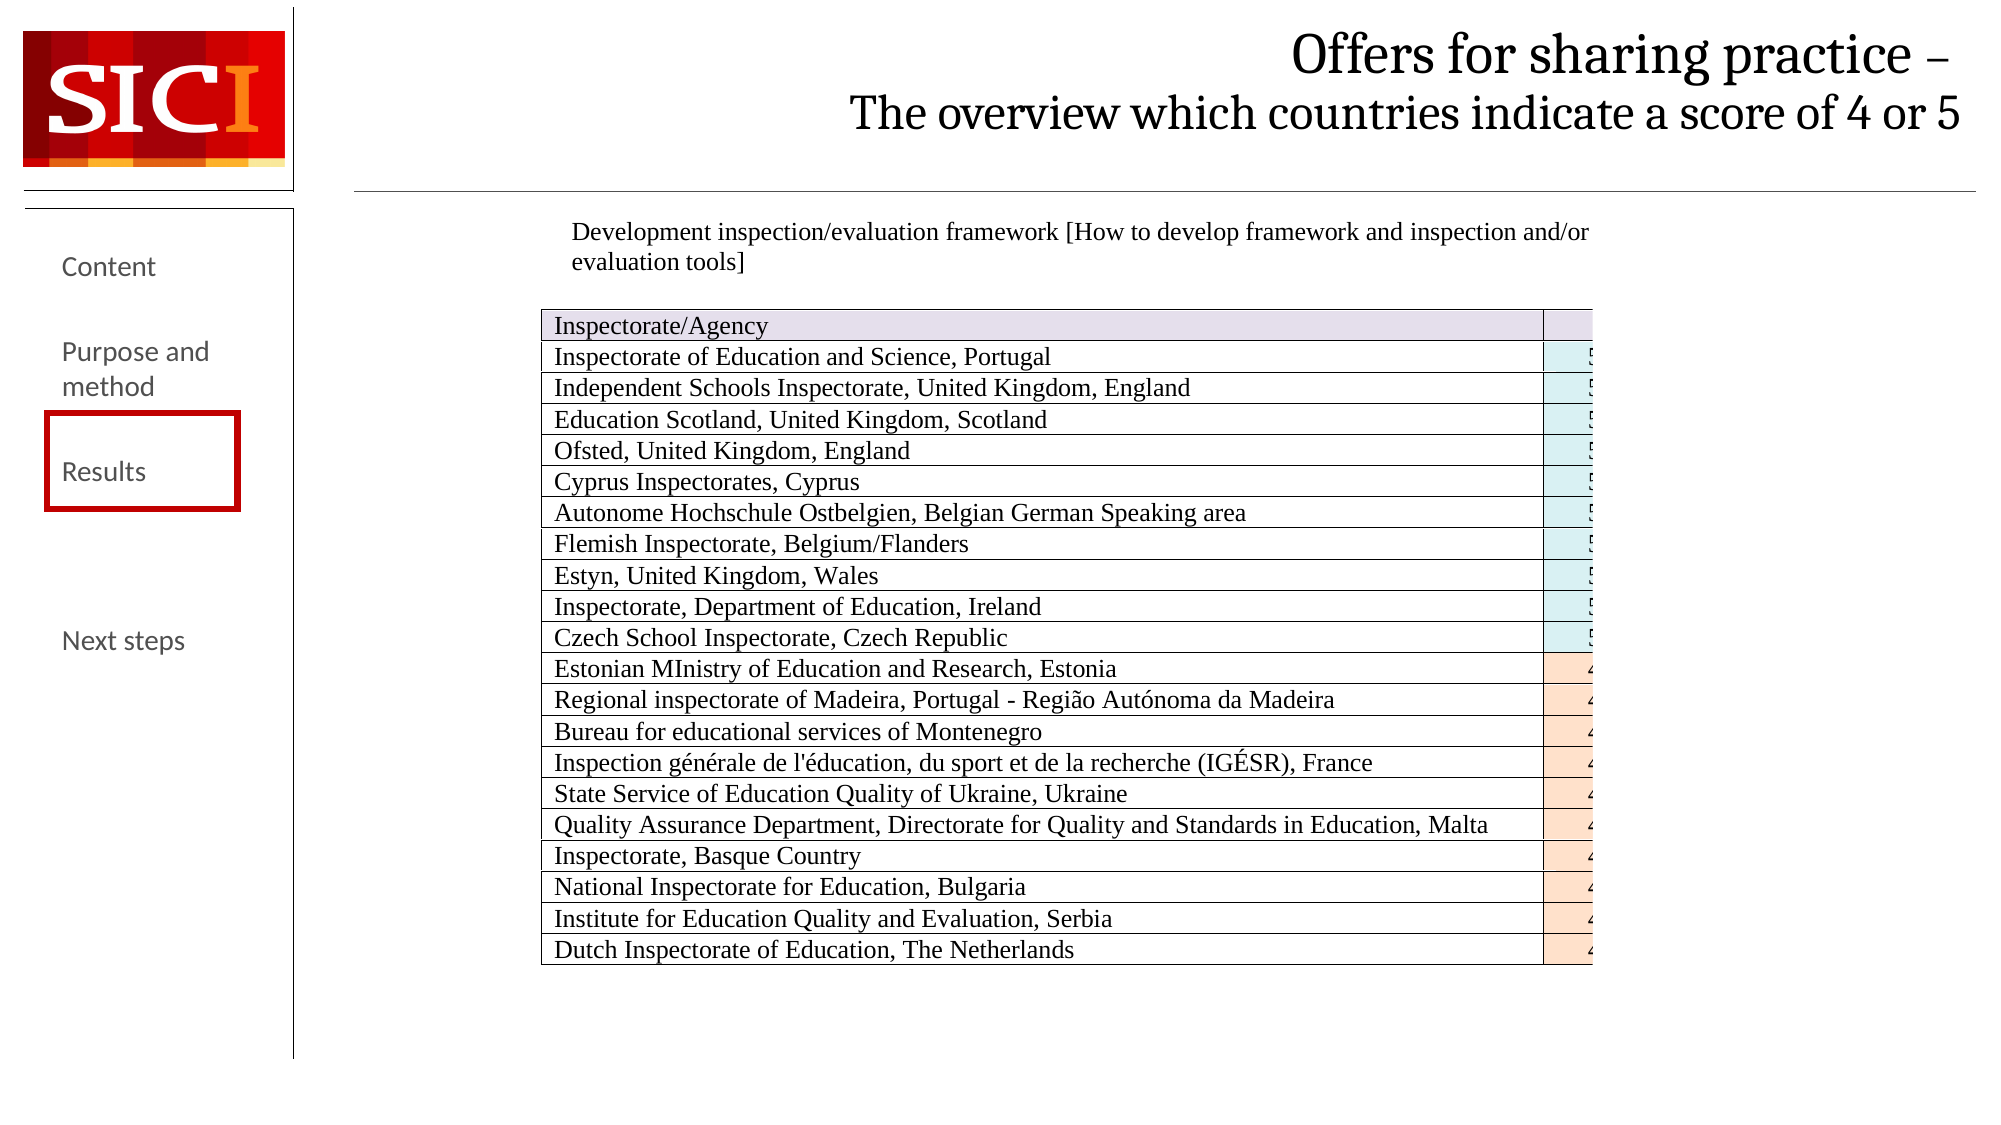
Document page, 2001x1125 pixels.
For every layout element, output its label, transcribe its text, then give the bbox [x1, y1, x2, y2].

picture [529, 216, 1593, 998]
text_box Content Purpose and method Results Next steps [47, 239, 248, 749]
picture [23, 31, 285, 167]
title Offers for sharing practice – The overview which countries indicate a score of 4 or 5 [322, 7, 1977, 217]
text_box [46, 412, 238, 510]
